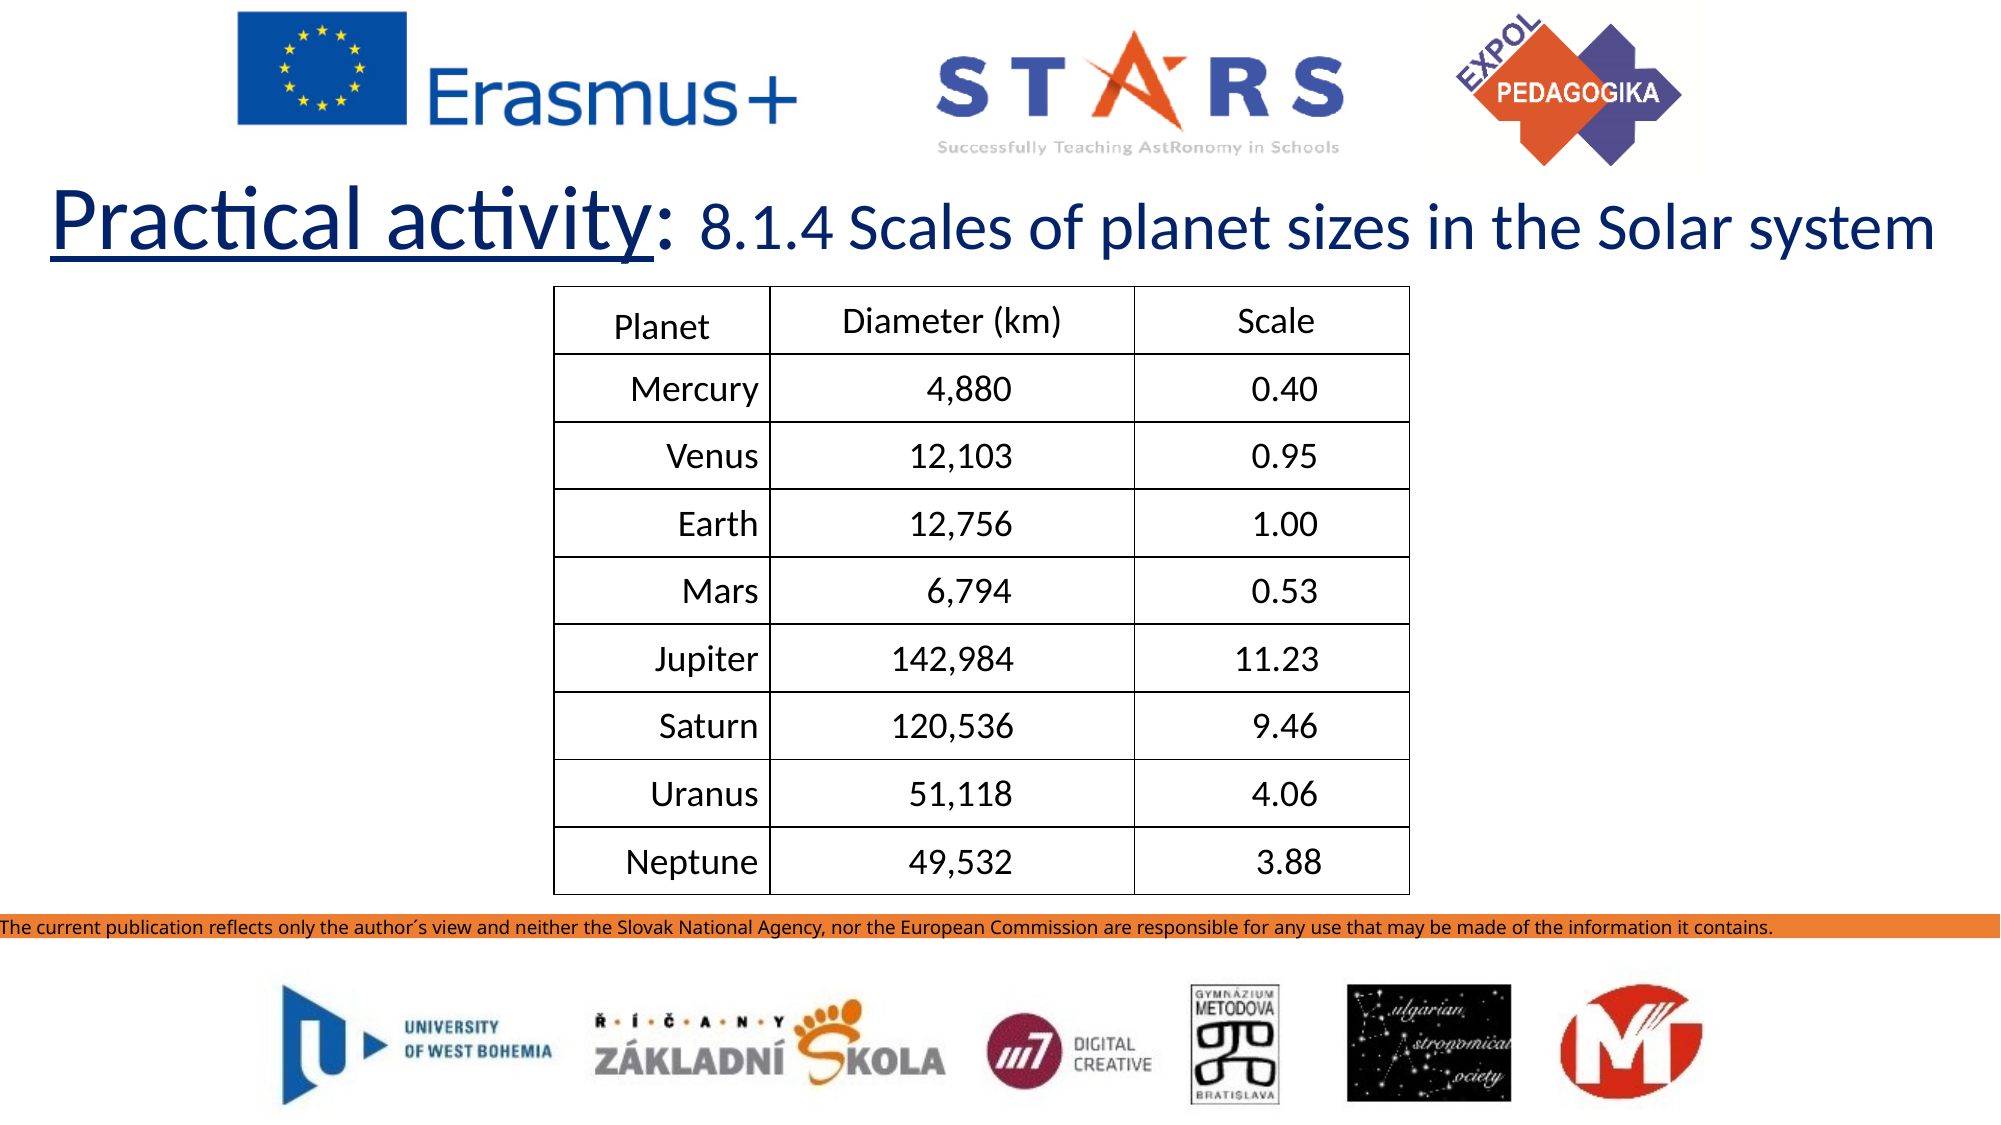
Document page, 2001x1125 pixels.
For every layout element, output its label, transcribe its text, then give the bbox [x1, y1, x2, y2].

picture [205, 0, 1795, 181]
table_cell Earth [555, 490, 769, 556]
table_cell Neptune [555, 828, 769, 894]
table_cell Uranus [555, 760, 769, 826]
table_header Diameter (km) [771, 287, 1134, 353]
table_cell 12,103 [771, 423, 1134, 488]
table_cell 49,532 [771, 828, 1134, 894]
table_cell 1.00 [1135, 490, 1409, 556]
table_cell Mars [555, 558, 769, 623]
table_header Planet [555, 287, 769, 353]
table_cell Venus [555, 423, 769, 488]
table_cell 4,880 [771, 355, 1134, 421]
table_cell 4.06 [1135, 760, 1409, 826]
table_cell 9.46 [1135, 693, 1409, 759]
table_cell Saturn [555, 693, 769, 759]
table_cell 12,756 [771, 490, 1134, 556]
table_cell 0.95 [1135, 423, 1409, 488]
table_cell Mercury [555, 355, 769, 421]
picture [260, 954, 1743, 1125]
table_cell 0.40 [1135, 355, 1409, 421]
table_header Scale [1135, 287, 1409, 353]
table_cell 3.88 [1135, 828, 1409, 894]
table_cell Jupiter [555, 625, 769, 691]
table_cell 6,794 [771, 558, 1134, 623]
text_box The current publication reflects only the author´s view and neither the Slovak National Agency, nor the European Commission are responsible for any use that may be made of the information it contains. [0, 914, 2000, 939]
table_cell 11.23 [1135, 625, 1409, 691]
table_cell 51,118 [771, 760, 1134, 826]
table_cell 0.53 [1135, 558, 1409, 623]
text_box Practical activity: 8.1.4 Scales of planet sizes in the Solar system [42, 151, 1960, 276]
table_cell 120,536 [771, 693, 1134, 759]
table_cell 142,984 [771, 625, 1134, 691]
